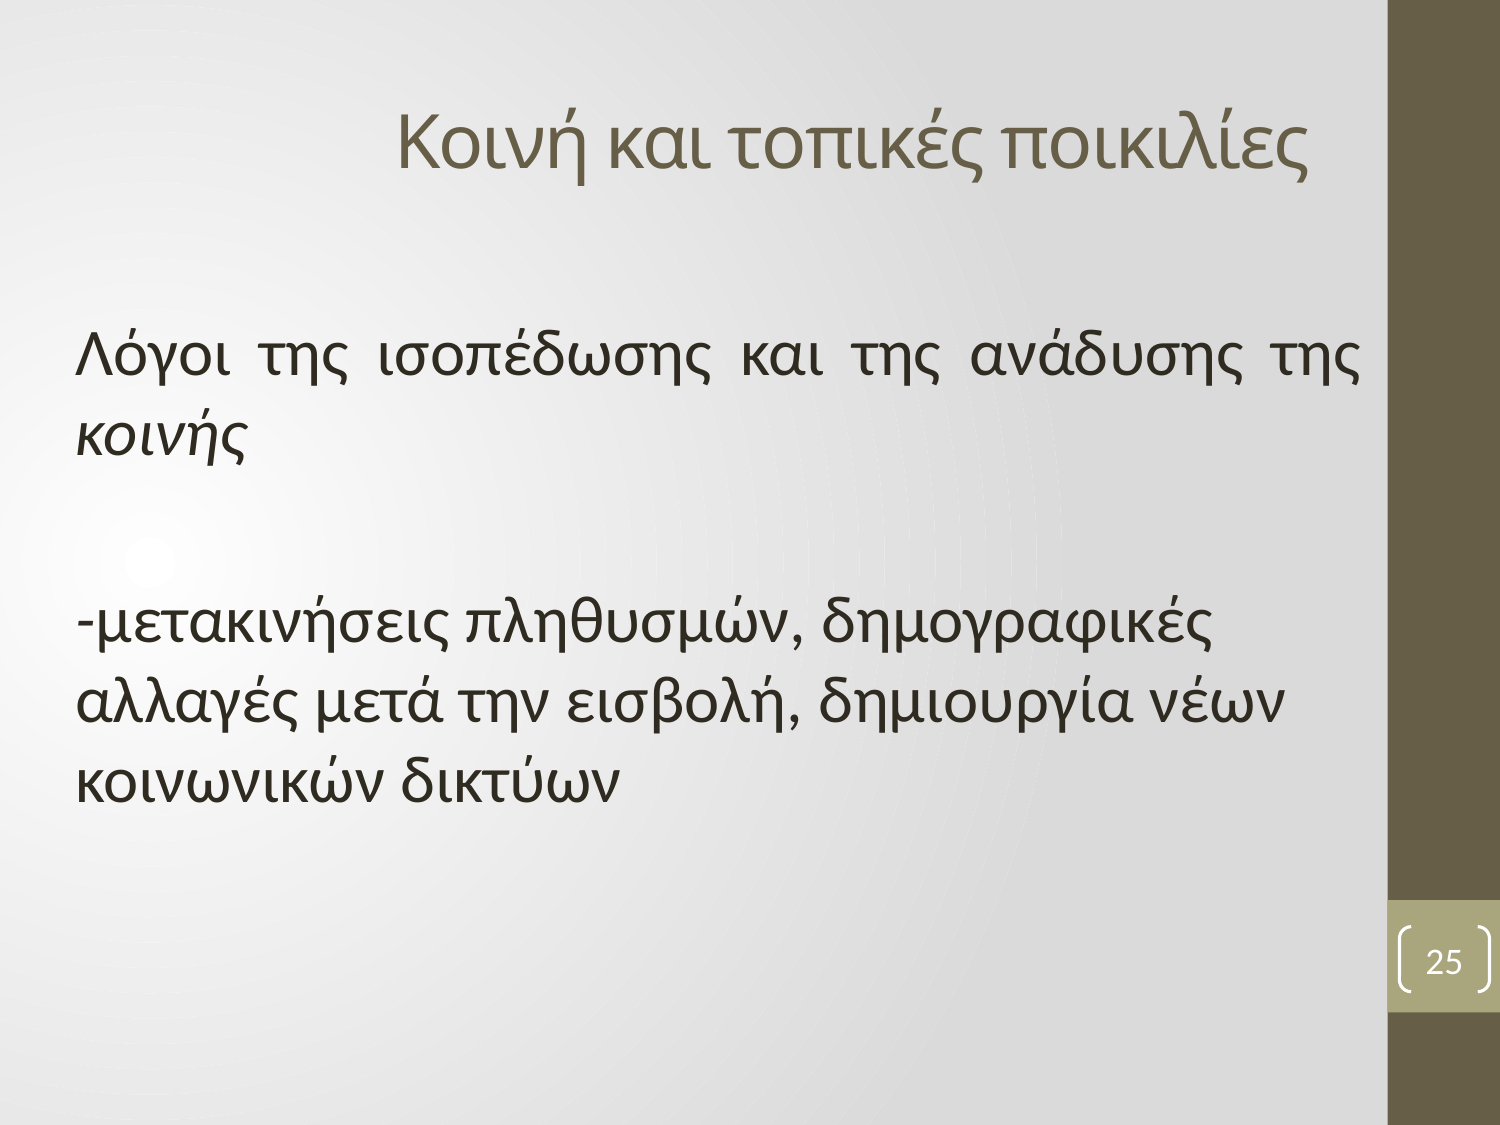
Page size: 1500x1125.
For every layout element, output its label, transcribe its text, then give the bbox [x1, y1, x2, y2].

title Κοινή και τοπικές ποικιλίες [75, 45, 1325, 208]
list Λόγοι της ισοπέδωσης και της ανάδυσης της κοινής -μετακινήσεις πληθυσμών, δημογραφικές αλλαγές μετά την εισβολή, δημιουργία νέων κοινωνικών δικτύων [41, 208, 1377, 1094]
slide_number 25 [1397, 925, 1492, 994]
